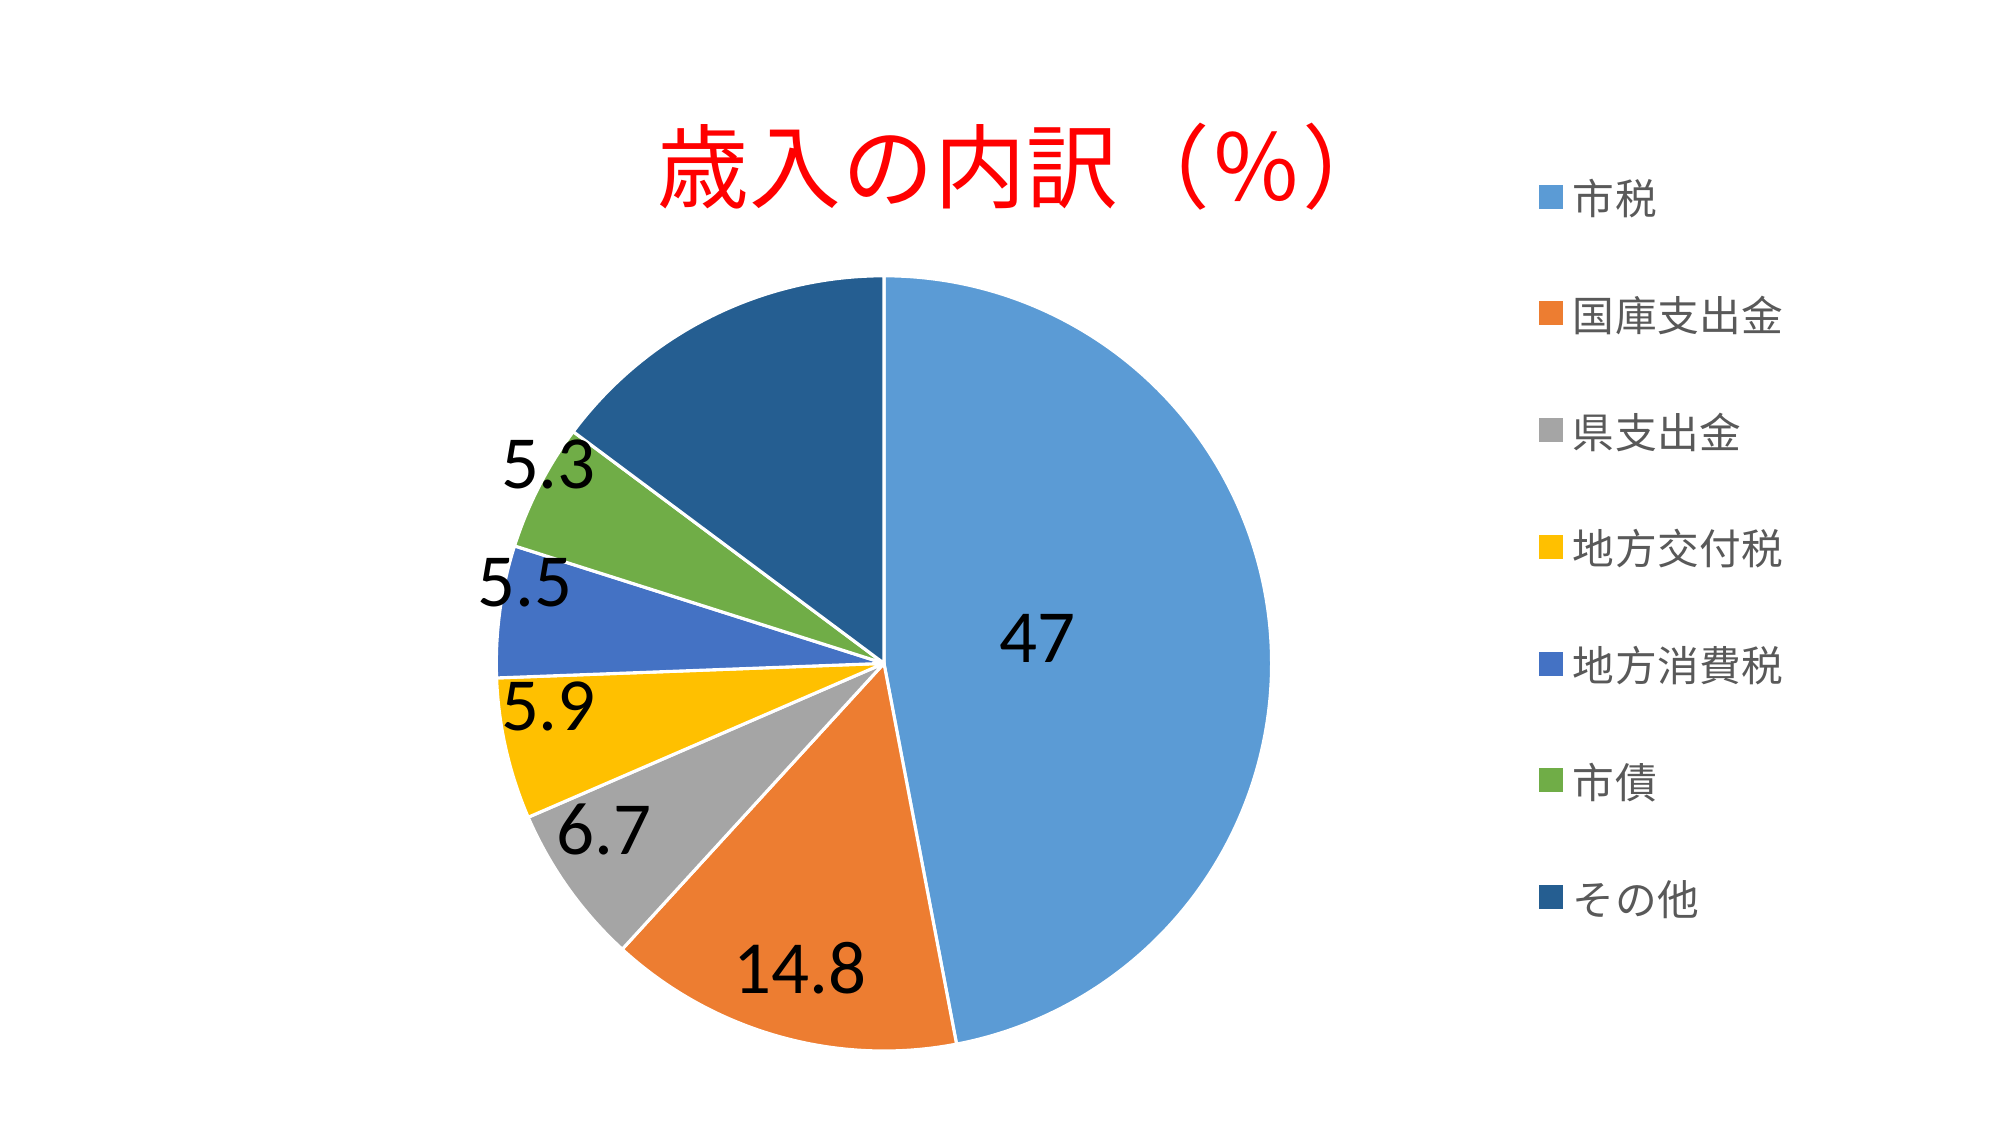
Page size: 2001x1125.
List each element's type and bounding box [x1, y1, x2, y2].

chart [219, 38, 1834, 1072]
